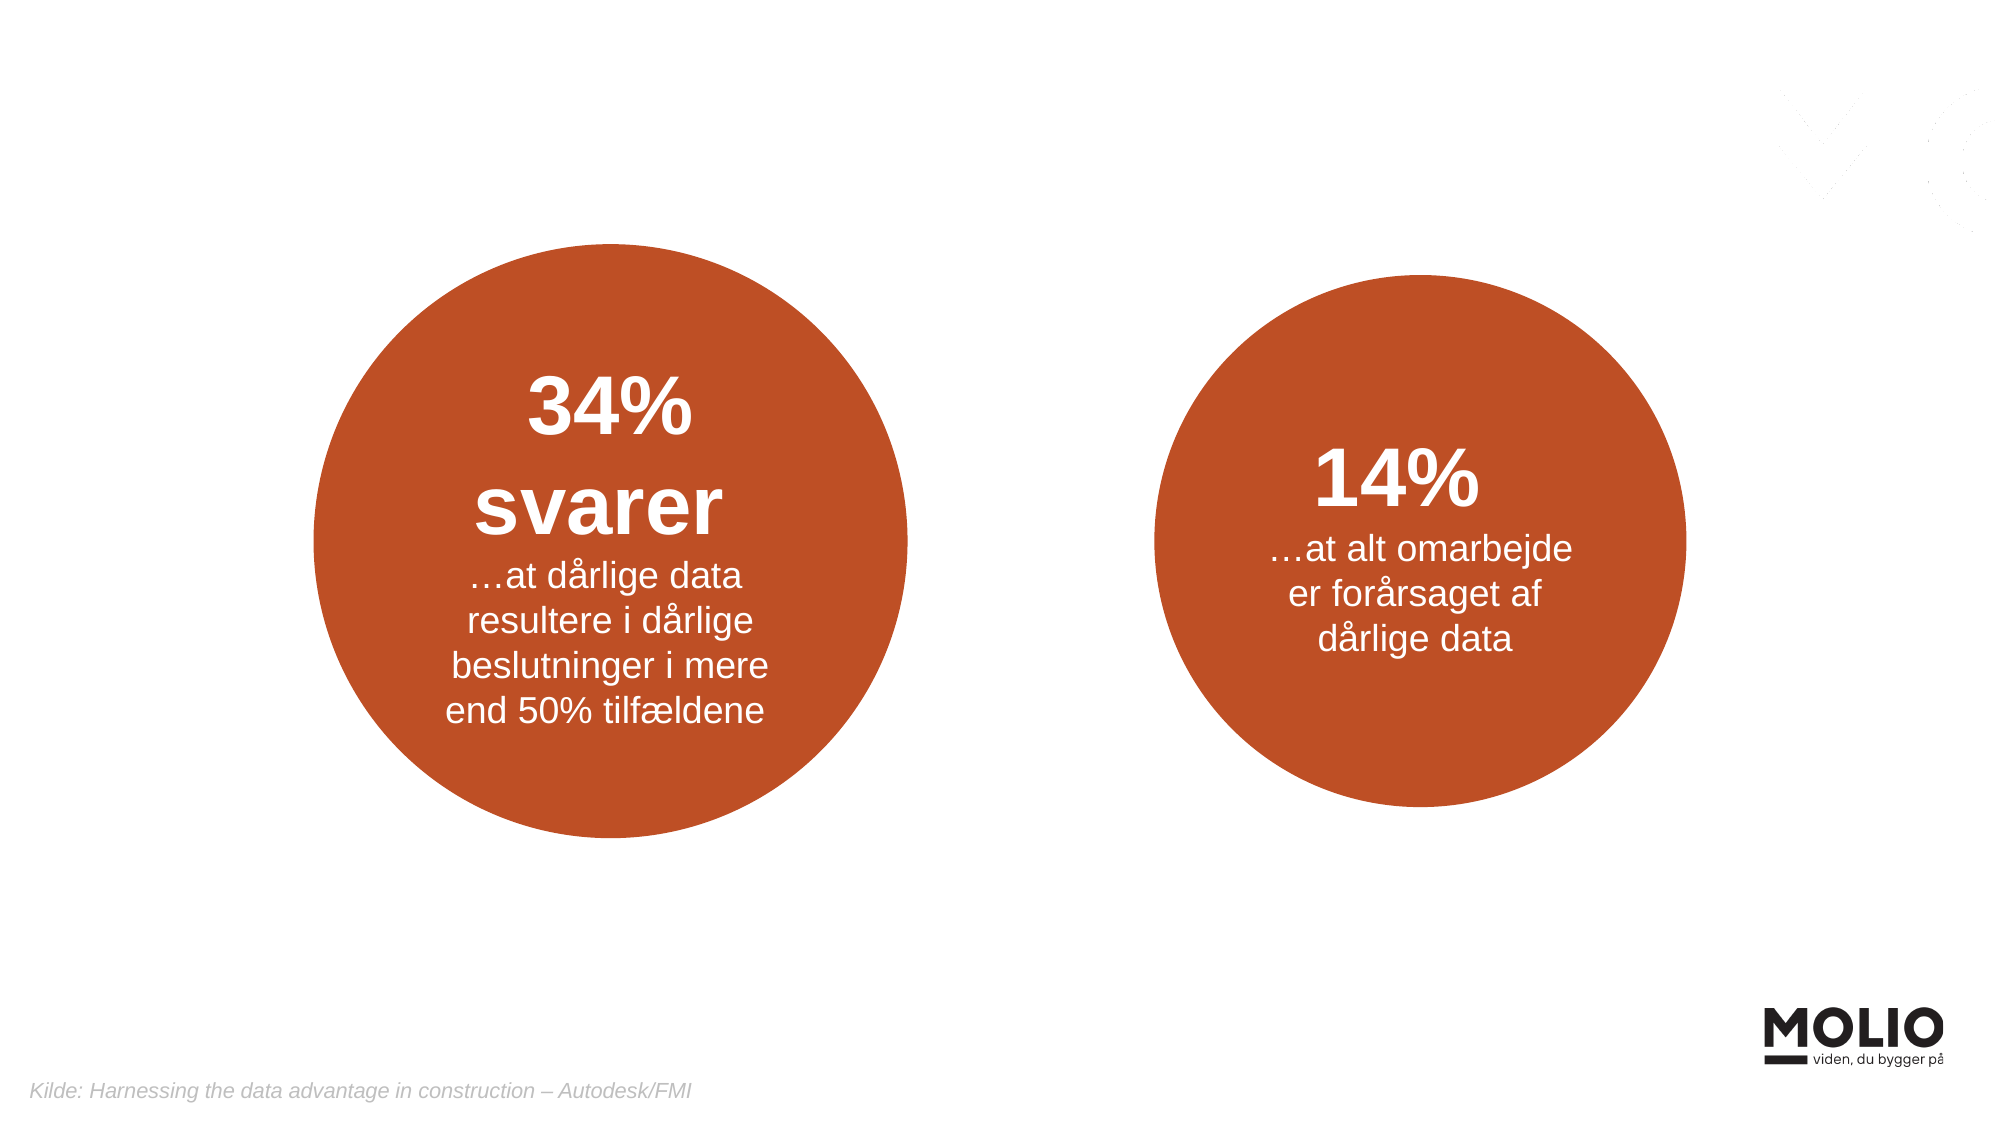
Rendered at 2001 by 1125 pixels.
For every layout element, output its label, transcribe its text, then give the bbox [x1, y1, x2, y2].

text_box 34% svarer …at dårlige data resultere i dårlige beslutninger i mere end 50% tilfældene [312, 243, 909, 840]
text_box Kilde: Harnessing the data advantage in construction – Autodesk/FMI [14, 1069, 949, 1111]
text_box 14% …at alt omarbejde er forårsaget af dårlige data [1153, 273, 1688, 809]
